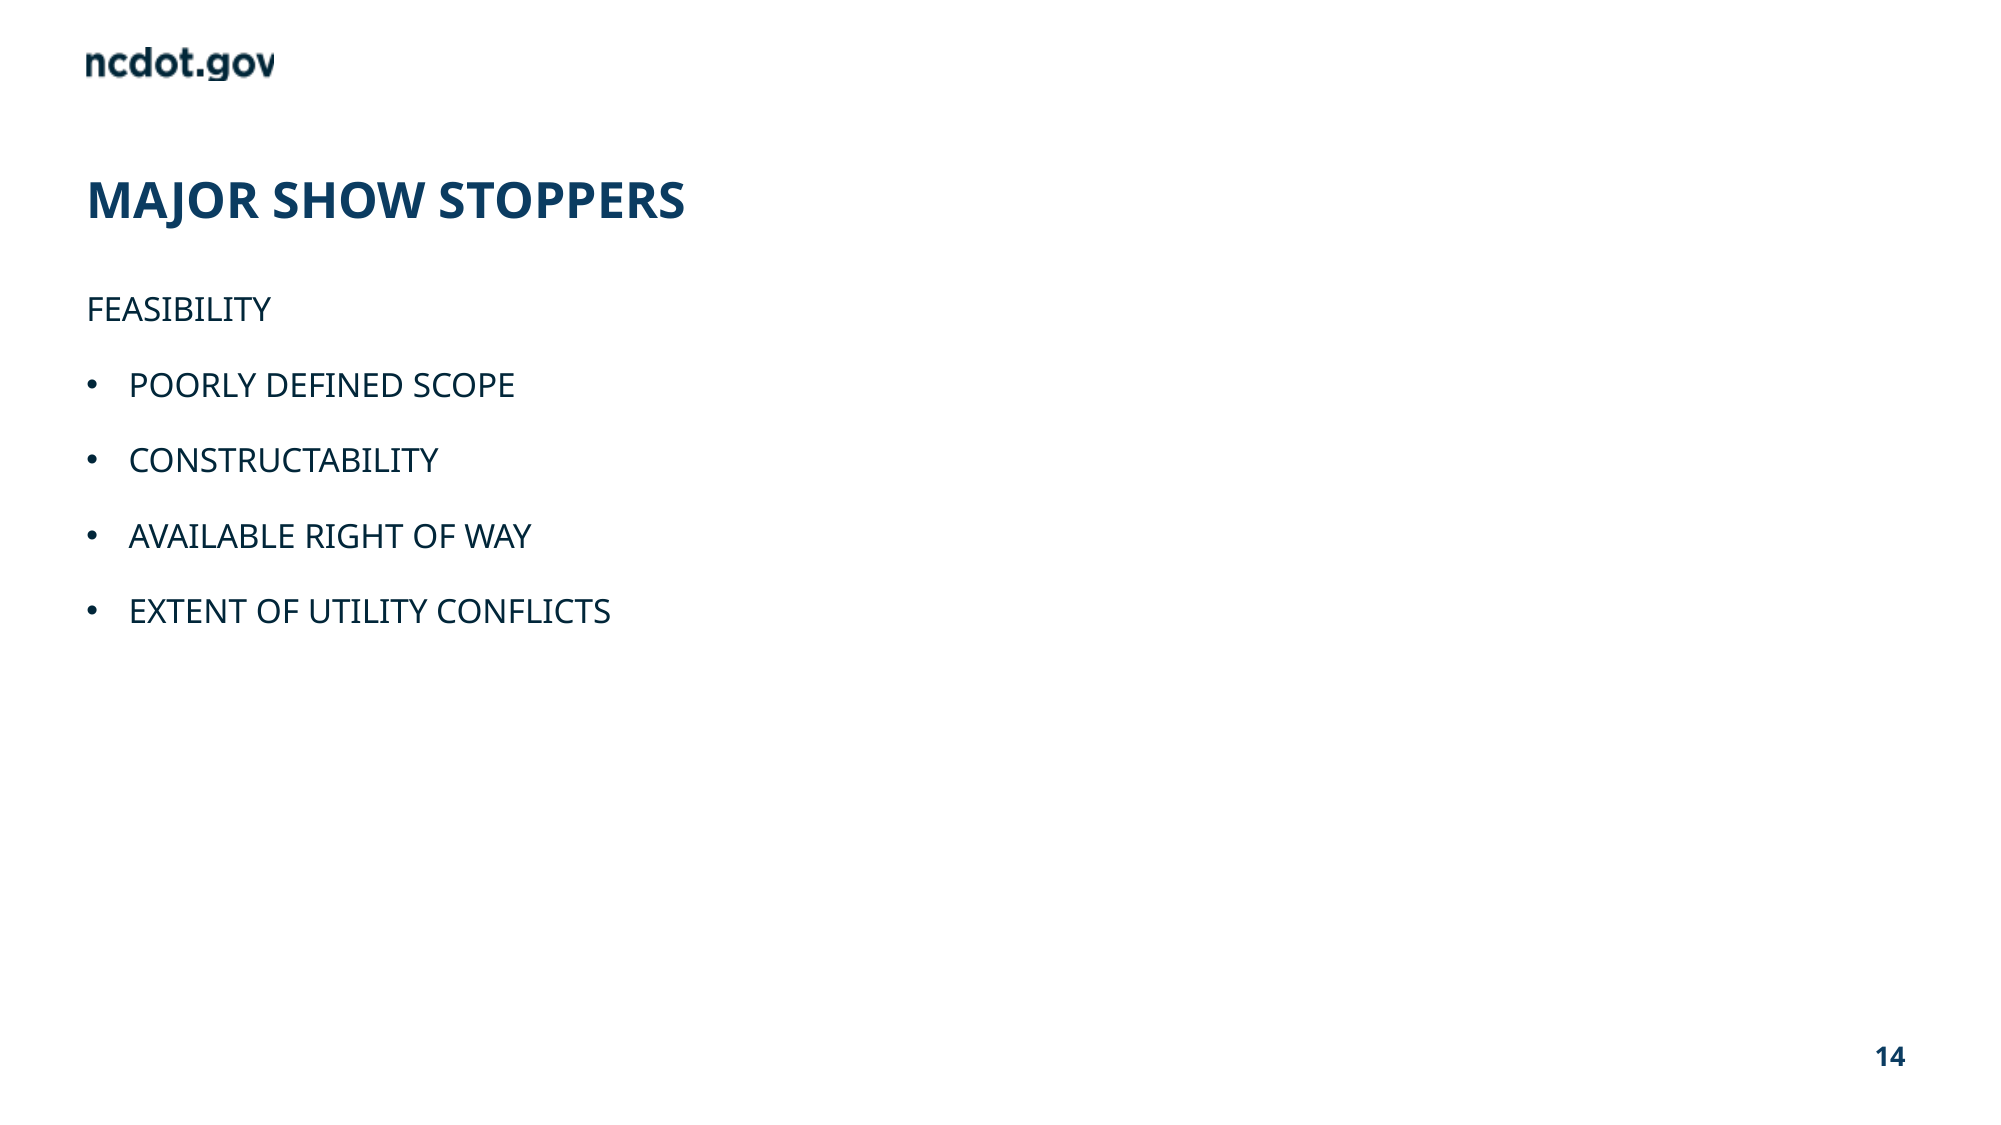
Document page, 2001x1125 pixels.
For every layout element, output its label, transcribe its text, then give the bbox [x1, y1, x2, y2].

list FEASIBILITY POORLY DEFINED SCOPE CONSTRUCTABILITY AVAILABLE RIGHT OF WAY EXTENT OF UTILITY CONFLICTS [71, 261, 1683, 969]
slide_number 14 [1846, 1027, 1934, 1088]
title MAJOR SHOW STOPPERS [71, 179, 1915, 227]
